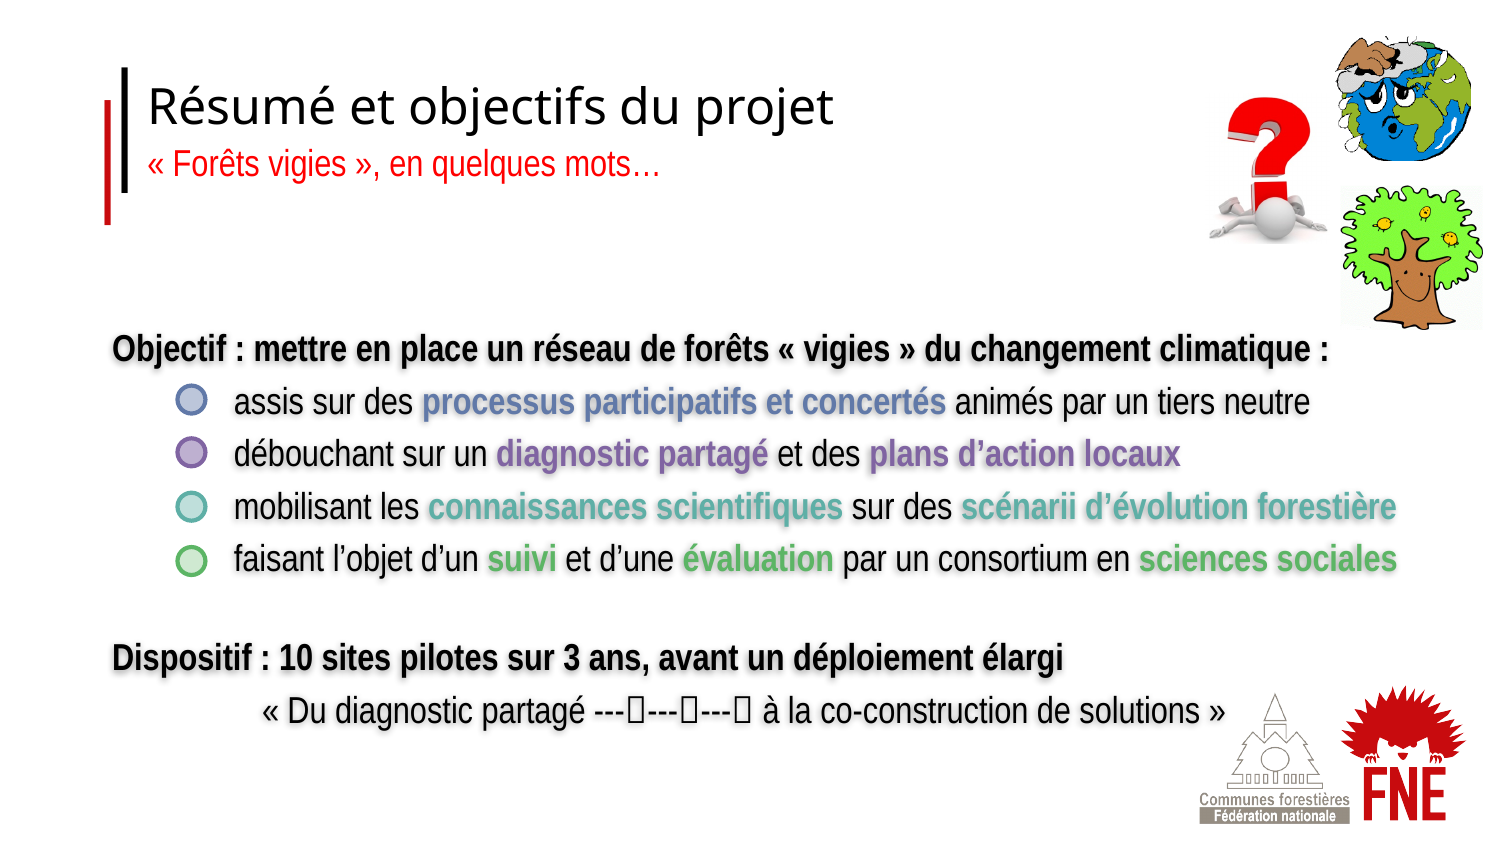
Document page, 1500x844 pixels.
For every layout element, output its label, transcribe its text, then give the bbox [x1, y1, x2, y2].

text_box [175, 436, 208, 469]
list Objectif : mettre en place un réseau de forêts « vigies » du changement climatique : assis sur des processus participatifs et concertés animés par un tiers neutre débouchant sur un diagnostic partagé et des plans d’action locaux mobilisant les connaissances scientifiques sur des scénarii d’évolution forestière faisant l’objet d’un suivi et d’une évaluation par un consortium en sciences sociales Dispositif : 10 sites pilotes sur 3 ans, avant un déploiement élargi « Du diagnostic partagé --------- à la co-construction de solutions » [96, 289, 1431, 765]
picture [1340, 185, 1483, 330]
picture [1205, 92, 1330, 244]
subtitle « Forêts vigies », en quelques mots… [132, 131, 1183, 288]
picture [1199, 678, 1472, 828]
picture [1335, 35, 1471, 161]
text_box [175, 383, 208, 416]
title Résumé et objectifs du projet [132, 33, 1483, 175]
picture [90, 52, 132, 240]
text_box [175, 490, 208, 523]
text_box [175, 544, 208, 578]
